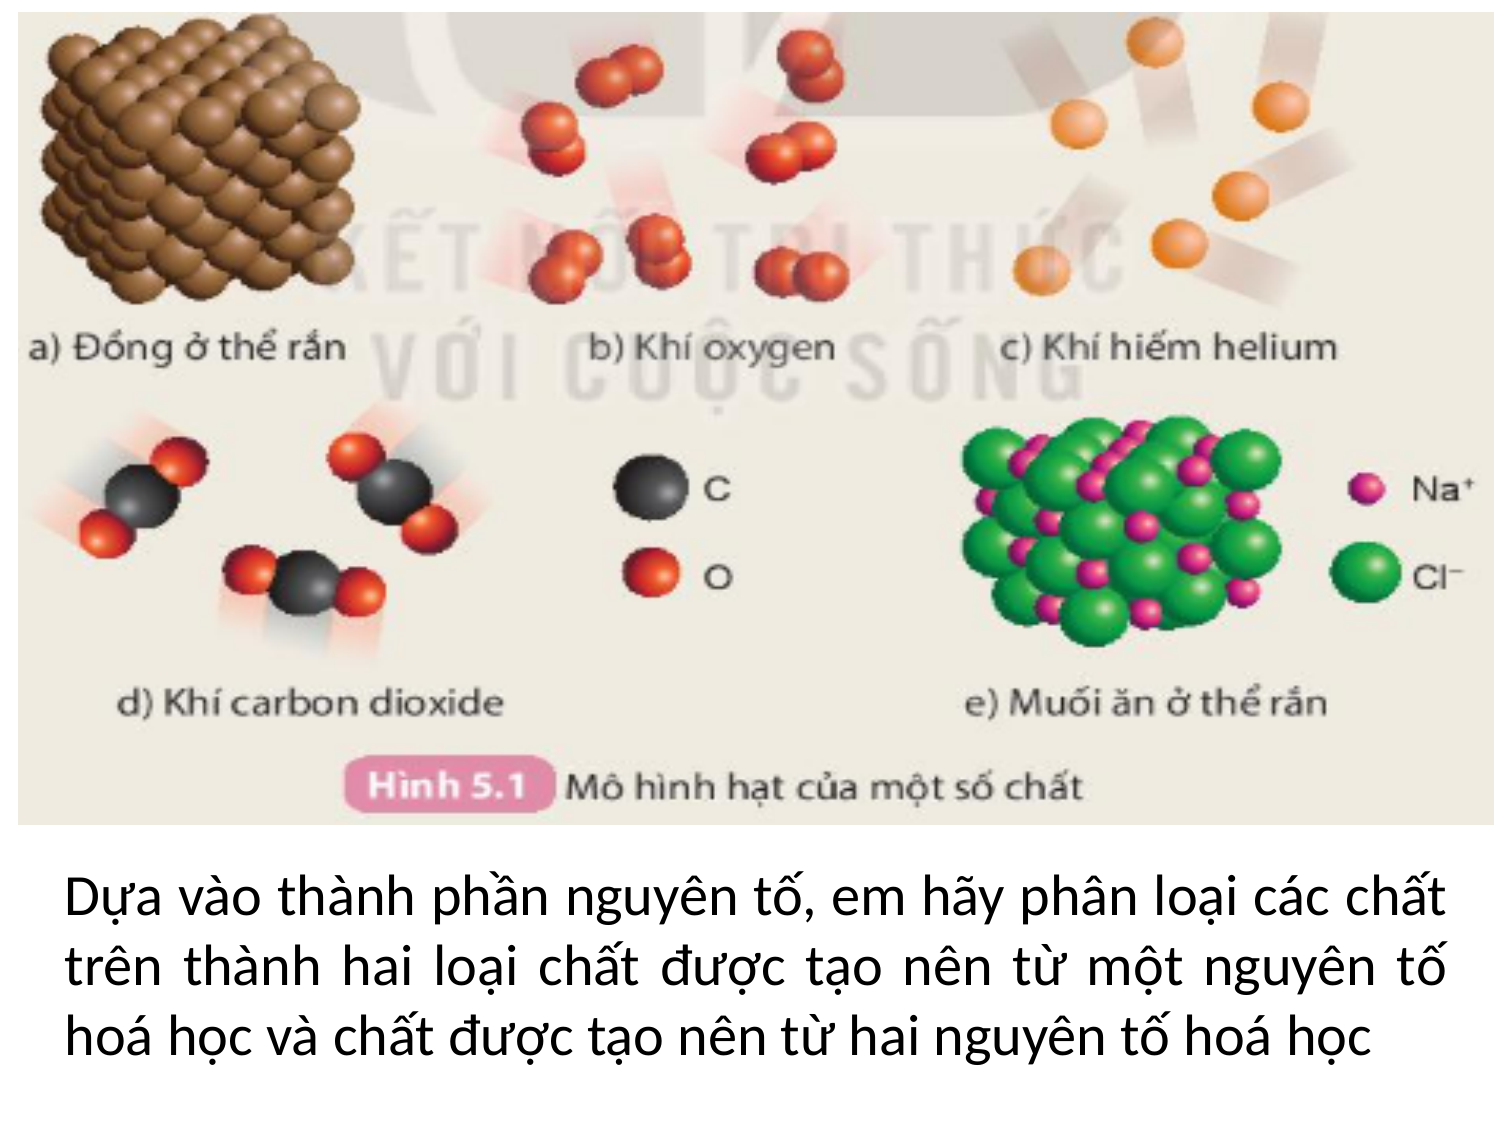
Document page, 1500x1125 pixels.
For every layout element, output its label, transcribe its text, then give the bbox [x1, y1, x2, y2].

picture [18, 12, 1495, 826]
text_box Dựa vào thành phần nguyên tố, em hãy phân loại các chất trên thành hai loại chất được tạo nên từ một nguyên tố hoá học và chất được tạo nên từ hai nguyên tố hoá học [49, 849, 1463, 1075]
